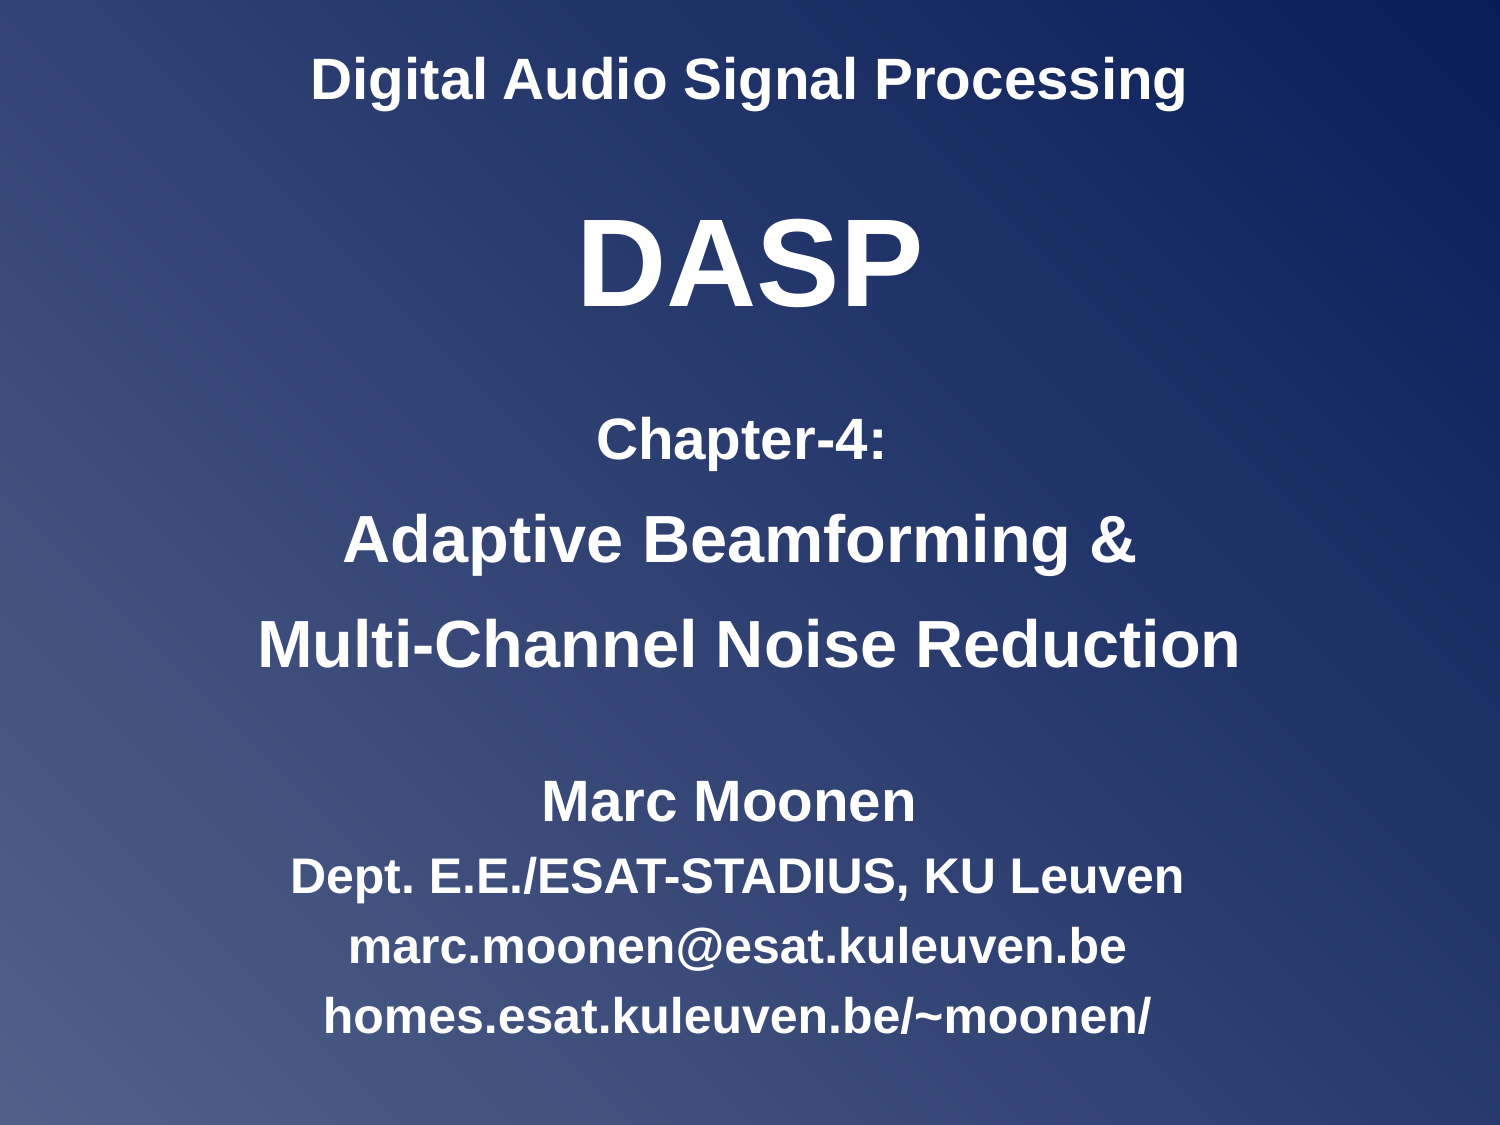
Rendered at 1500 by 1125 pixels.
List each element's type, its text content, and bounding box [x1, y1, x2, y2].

subtitle Marc Moonen Dept. E.E./ESAT-STADIUS, KU Leuven marc.moonen@esat.kuleuven.be homes.esat.kuleuven.be/~moonen/ [124, 746, 1351, 1125]
text_box Digital Audio Signal Processing DASP Chapter-4: Adaptive Beamforming & Multi-Channel Noise Reduction [24, 242, 1475, 480]
